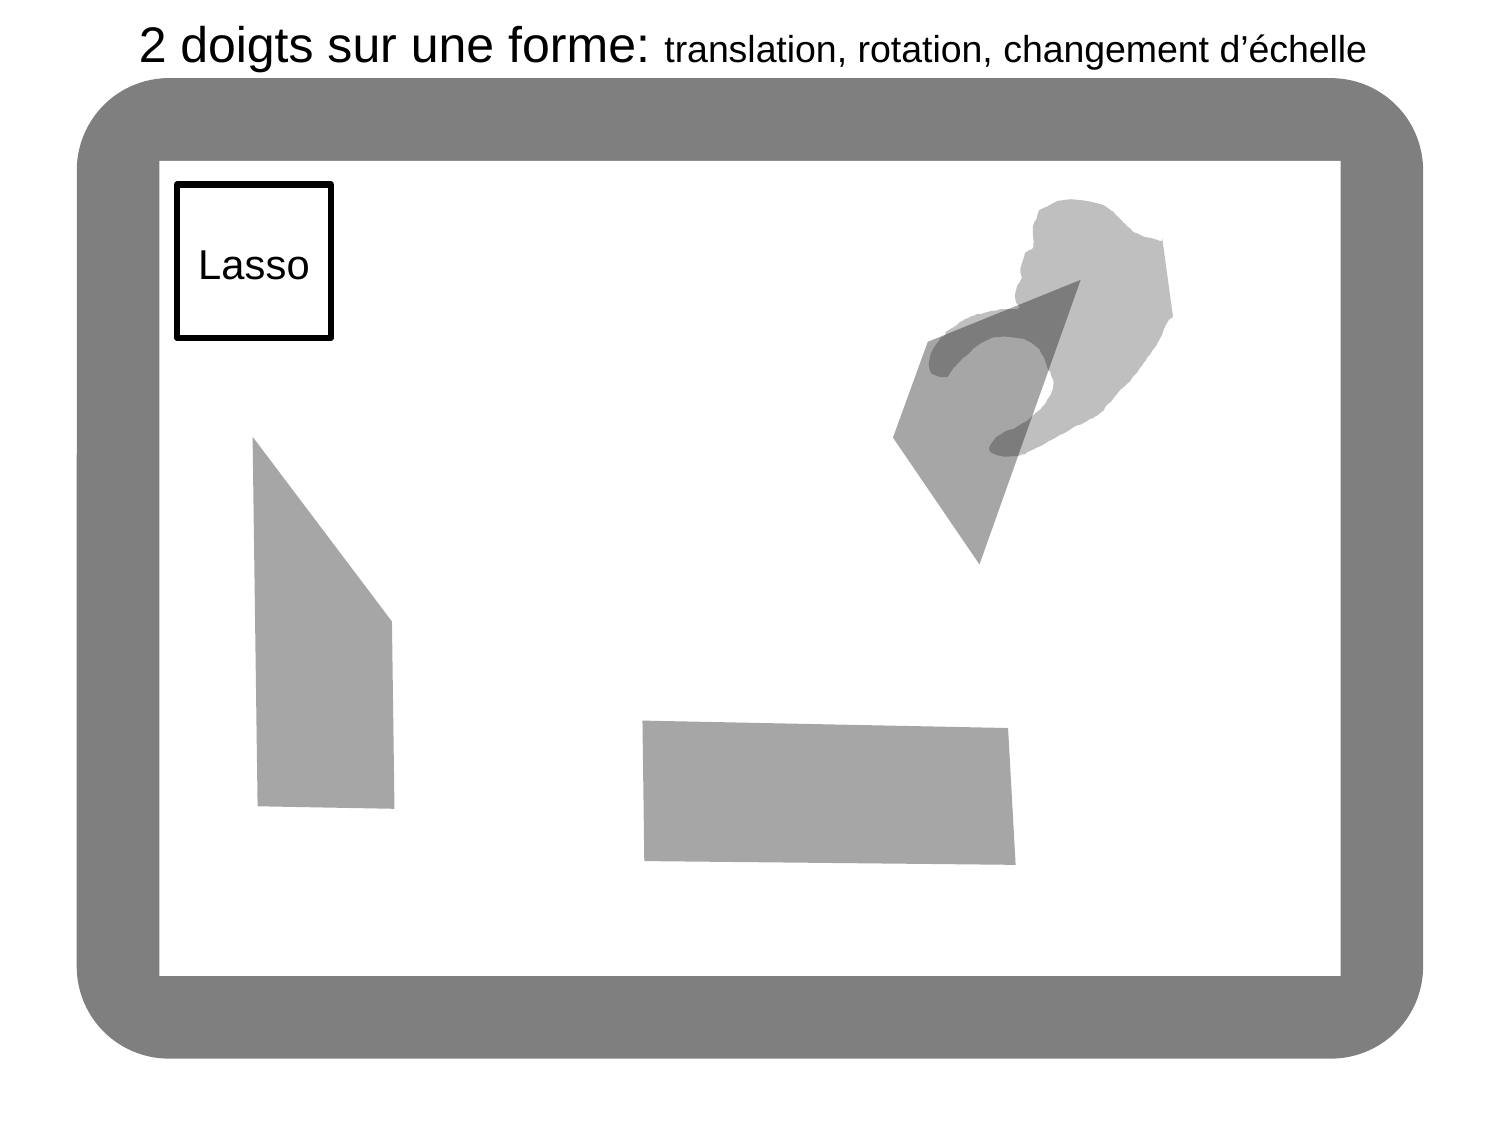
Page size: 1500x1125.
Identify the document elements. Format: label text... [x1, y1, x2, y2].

text_box [250, 434, 397, 811]
text_box [74, 80, 1426, 1061]
text_box [891, 333, 1049, 567]
text_box [640, 718, 1018, 867]
text_box 2 doigts sur une forme: translation, rotation, changement d’échelle [123, 4, 1416, 80]
text_box Lasso [183, 230, 325, 296]
text_box [175, 183, 333, 340]
text_box [926, 197, 1175, 459]
text_box [157, 159, 1343, 978]
